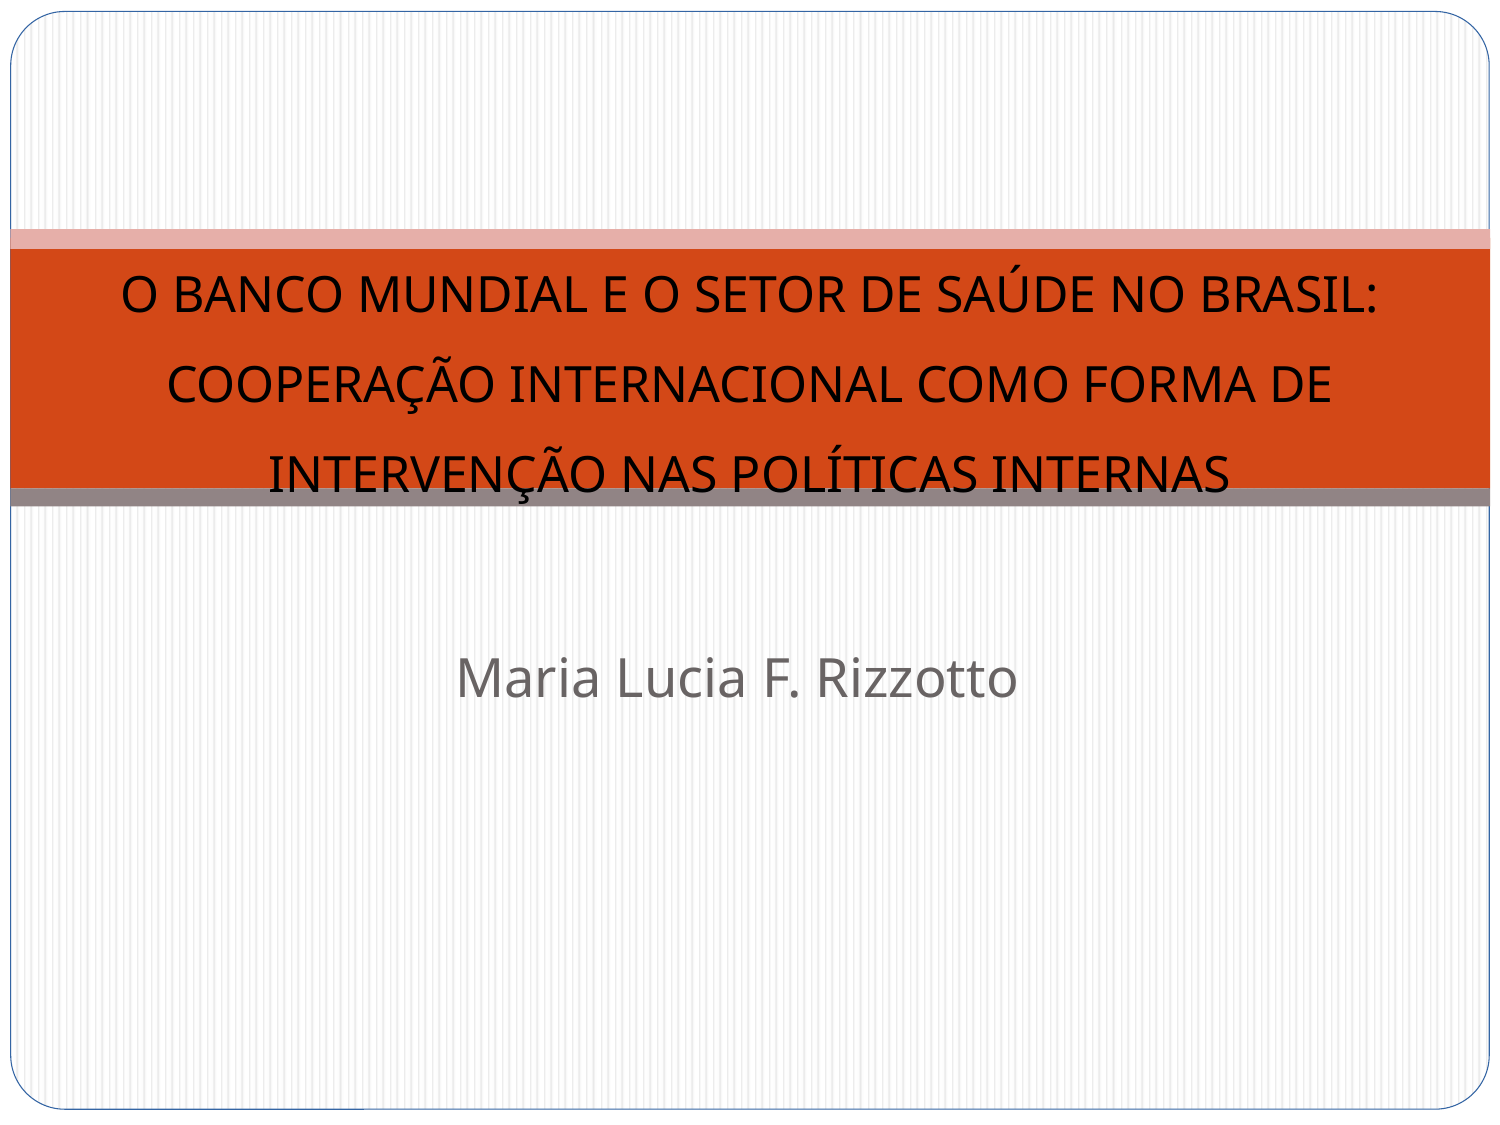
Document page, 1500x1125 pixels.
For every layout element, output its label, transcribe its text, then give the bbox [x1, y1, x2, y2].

title O BANCO MUNDIAL E O SETOR DE SAÚDE NO BRASIL: COOPERAÇÃO INTERNACIONAL COMO FORMA DE INTERVENÇÃO NAS POLÍTICAS INTERNAS [74, 246, 1426, 489]
list Maria Lucia F. Rizzotto [211, 524, 1263, 788]
picture [12, 12, 1488, 229]
picture [12, 507, 1488, 1108]
